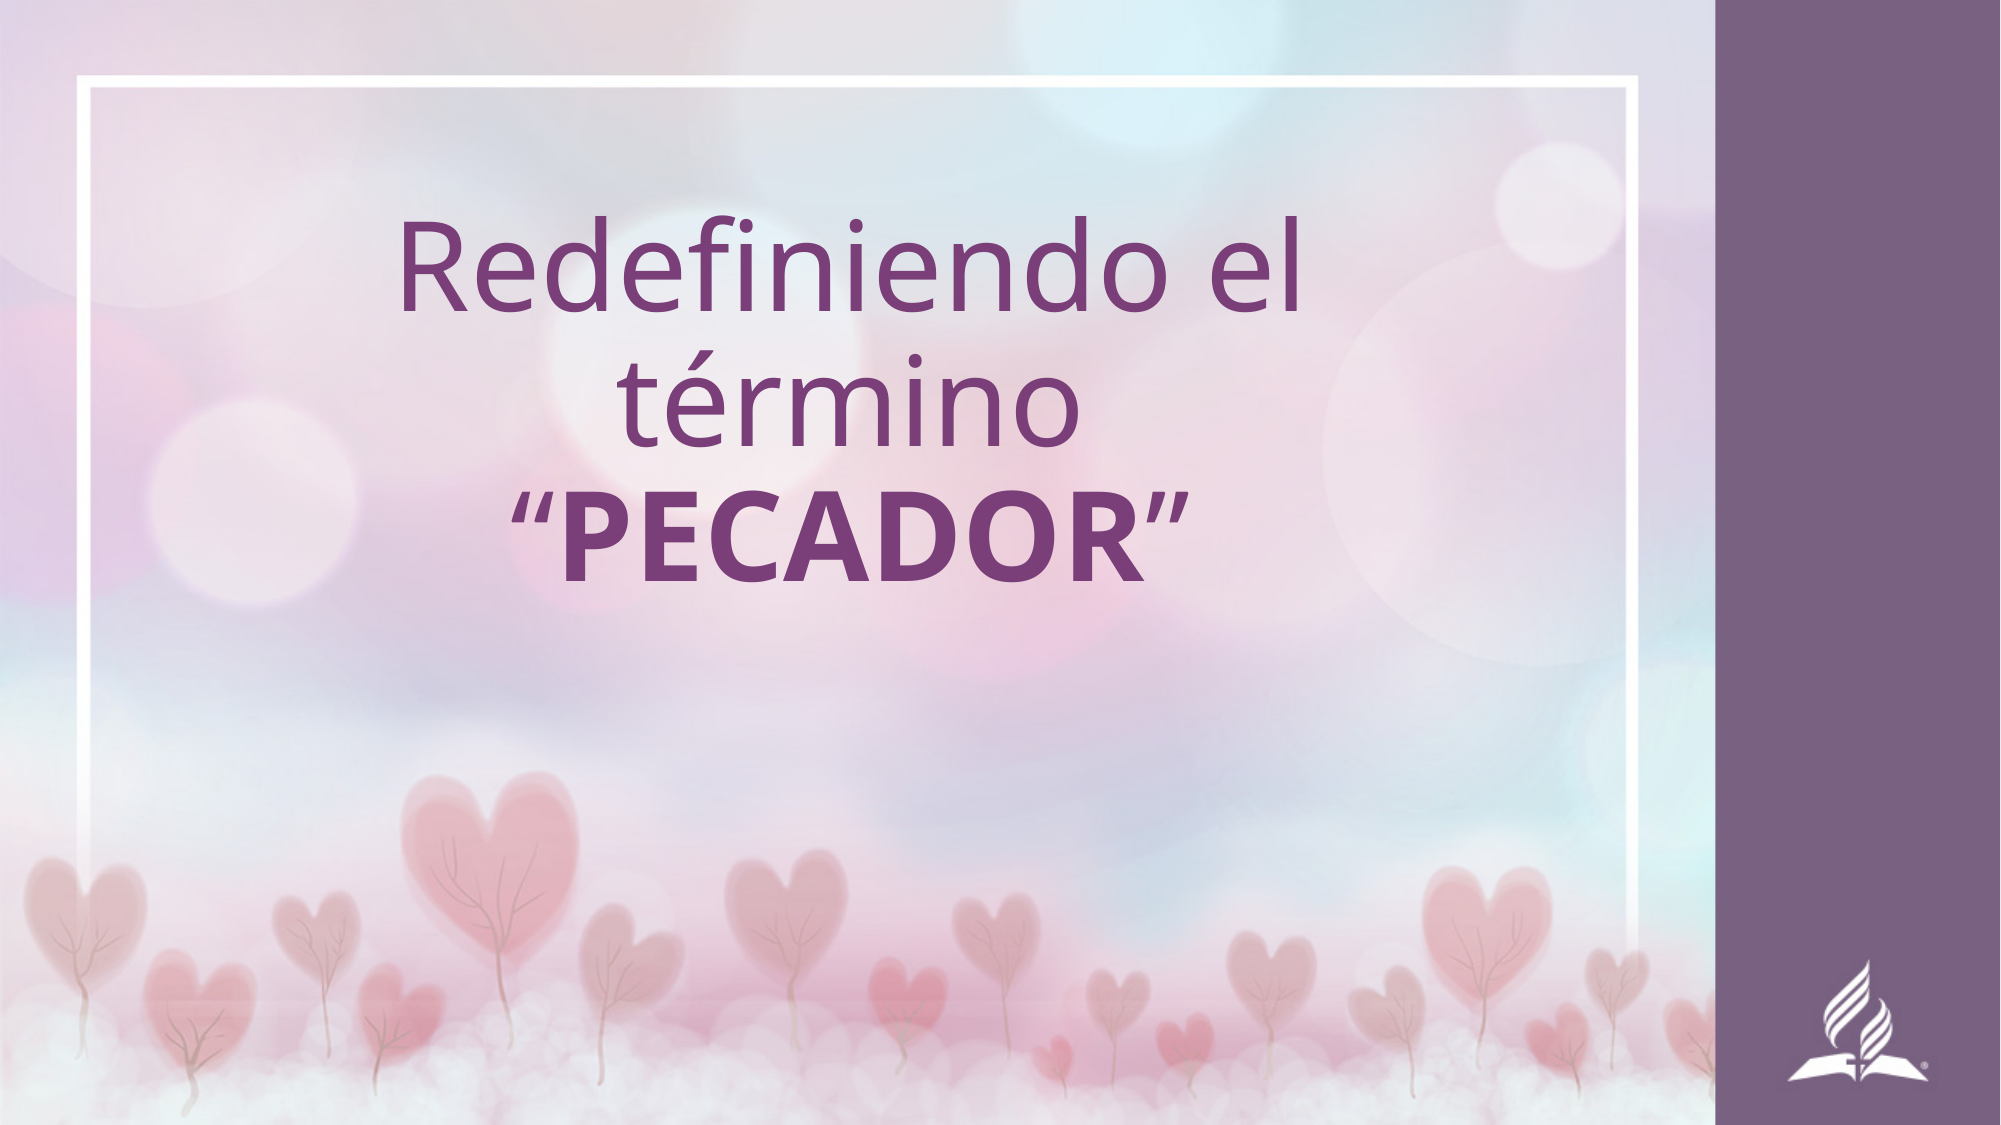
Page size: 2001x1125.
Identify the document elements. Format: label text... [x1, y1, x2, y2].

title Redefiniendo el término “PECADOR” [127, 147, 1574, 616]
picture [0, 0, 2001, 1125]
